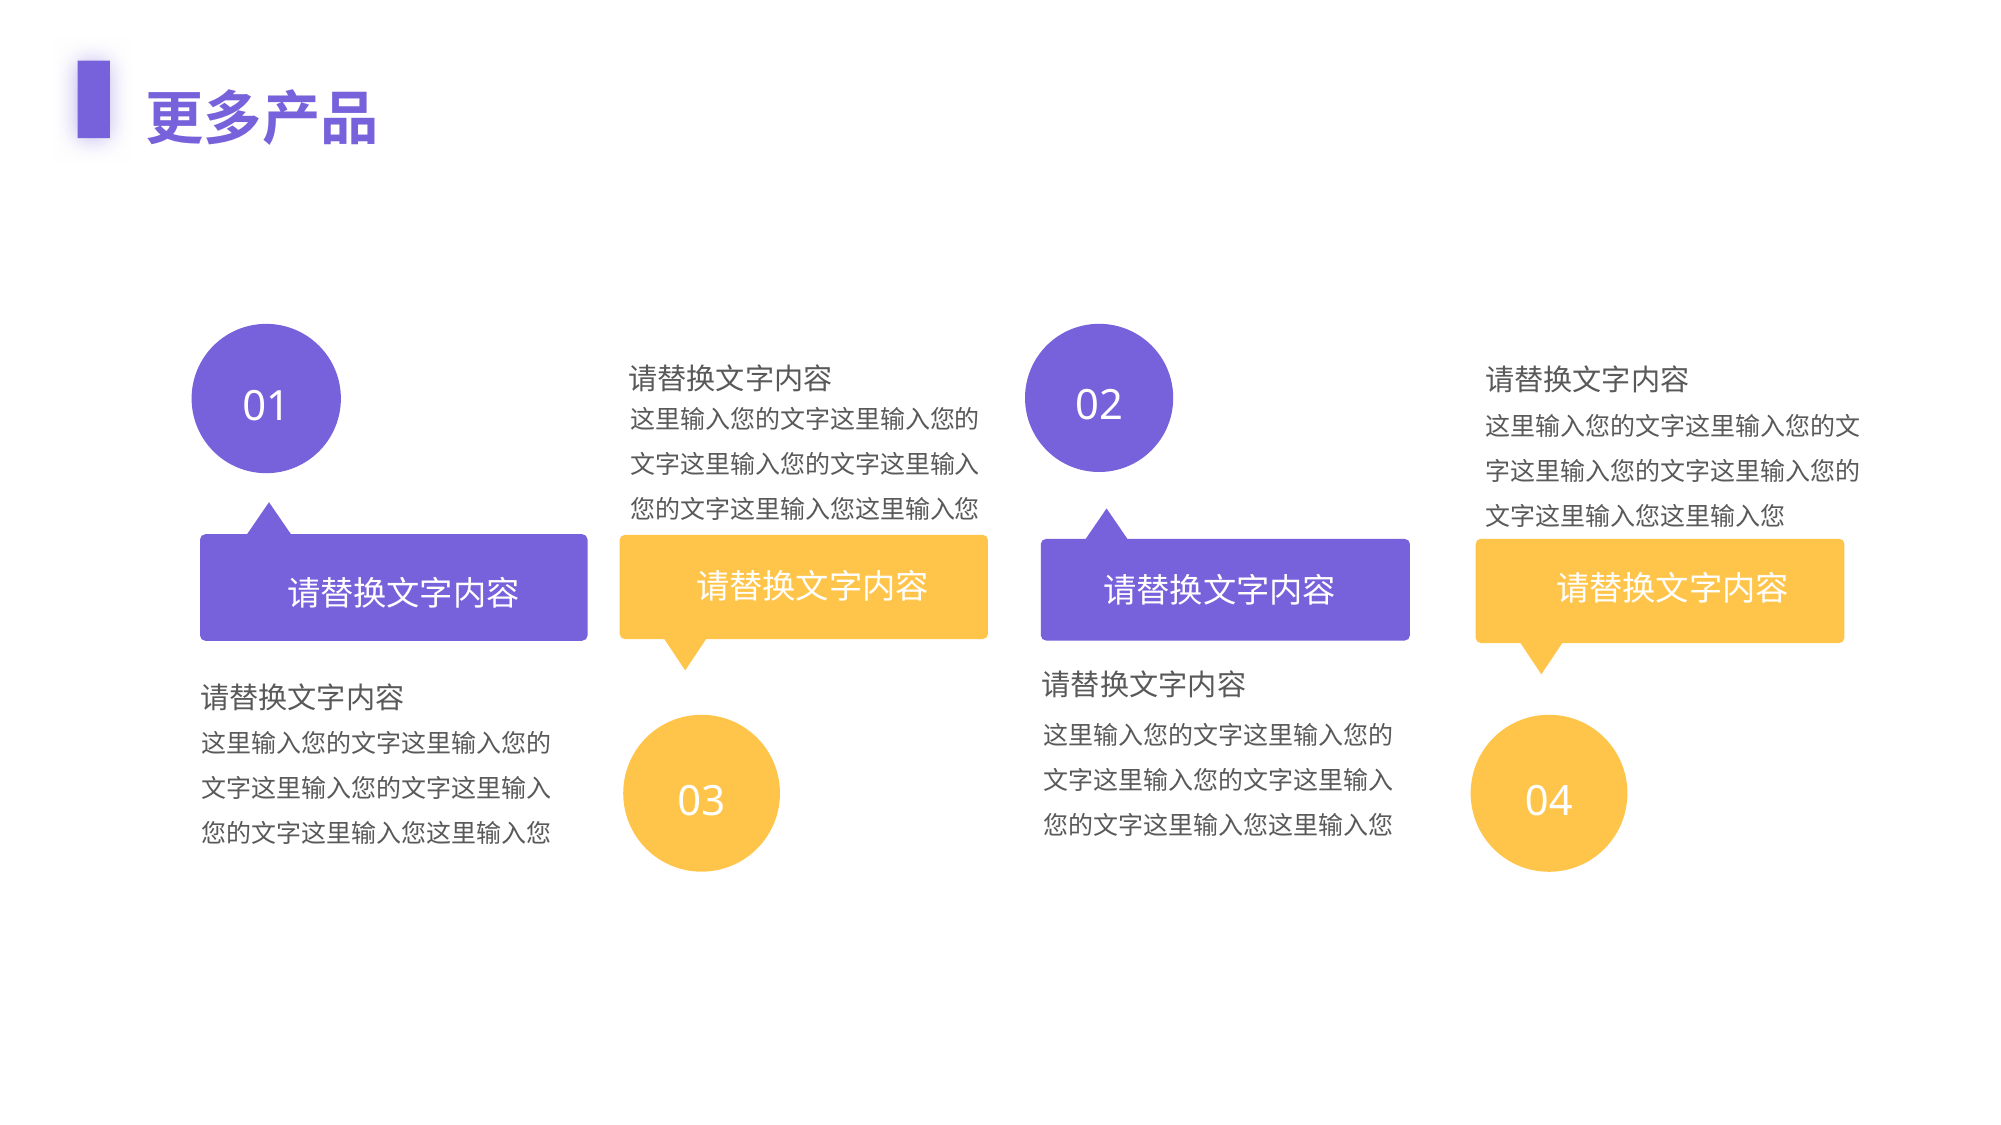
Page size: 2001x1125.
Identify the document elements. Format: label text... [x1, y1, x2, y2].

text_box 这里输入您的文字这里输入您的文字这里输入您的文字这里输入您的文字这里输入您这里输入您 [1043, 704, 1400, 840]
text_box 这里输入您的文字这里输入您的文字这里输入您的文字这里输入您的文字这里输入您这里输入您 [201, 712, 577, 847]
text_box 请替换文字内容 [281, 572, 525, 613]
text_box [1024, 323, 1174, 473]
text_box 这里输入您的文字这里输入您的文字这里输入您的文字这里输入您的文字这里输入您这里输入您 [630, 388, 1002, 524]
text_box 请替换文字内容 [1092, 569, 1348, 610]
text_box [1470, 714, 1628, 872]
text_box 请替换文字内容 [683, 565, 942, 606]
text_box 请替换文字内容 [200, 679, 450, 715]
text_box 更多产品 [131, 38, 496, 159]
text_box 这里输入您的文字这里输入您的文字这里输入您的文字这里输入您的文字这里输入您这里输入您 [1485, 395, 1871, 531]
text_box 请替换文字内容 [1535, 567, 1810, 608]
text_box [1475, 538, 1845, 675]
text_box 请替换文字内容 [1041, 666, 1265, 702]
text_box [191, 323, 341, 474]
text_box [200, 502, 588, 641]
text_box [623, 714, 780, 872]
text_box 请替换文字内容 [628, 360, 834, 396]
text_box [77, 59, 111, 139]
text_box 请替换文字内容 [1485, 361, 1747, 395]
text_box [619, 534, 988, 671]
text_box [1040, 508, 1410, 641]
